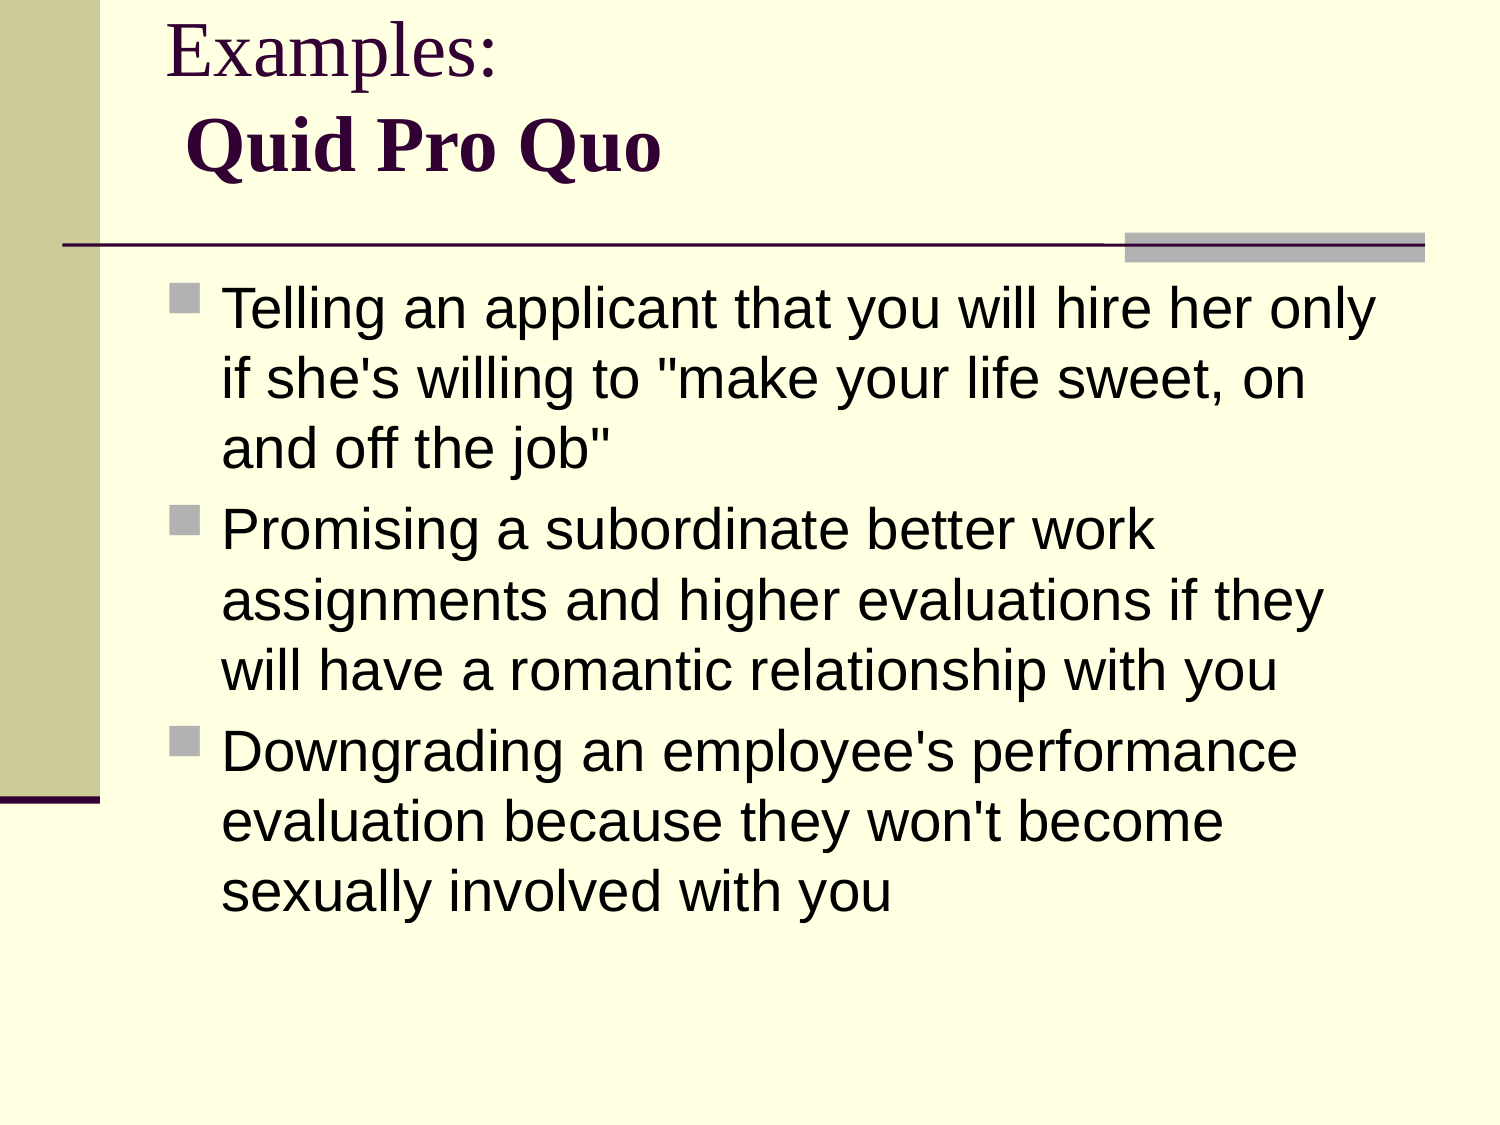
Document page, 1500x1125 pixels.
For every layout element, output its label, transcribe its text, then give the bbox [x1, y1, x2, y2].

list Telling an applicant that you will hire her only if she's willing to "make your life sweet, on and off the job" Promising a subordinate better work assignments and higher evaluations if they will have a romantic relationship with you Downgrading an employee's performance evaluation because they won't become sexually involved with you [149, 262, 1426, 1006]
title Examples: Quid Pro Quo [149, 45, 1426, 234]
